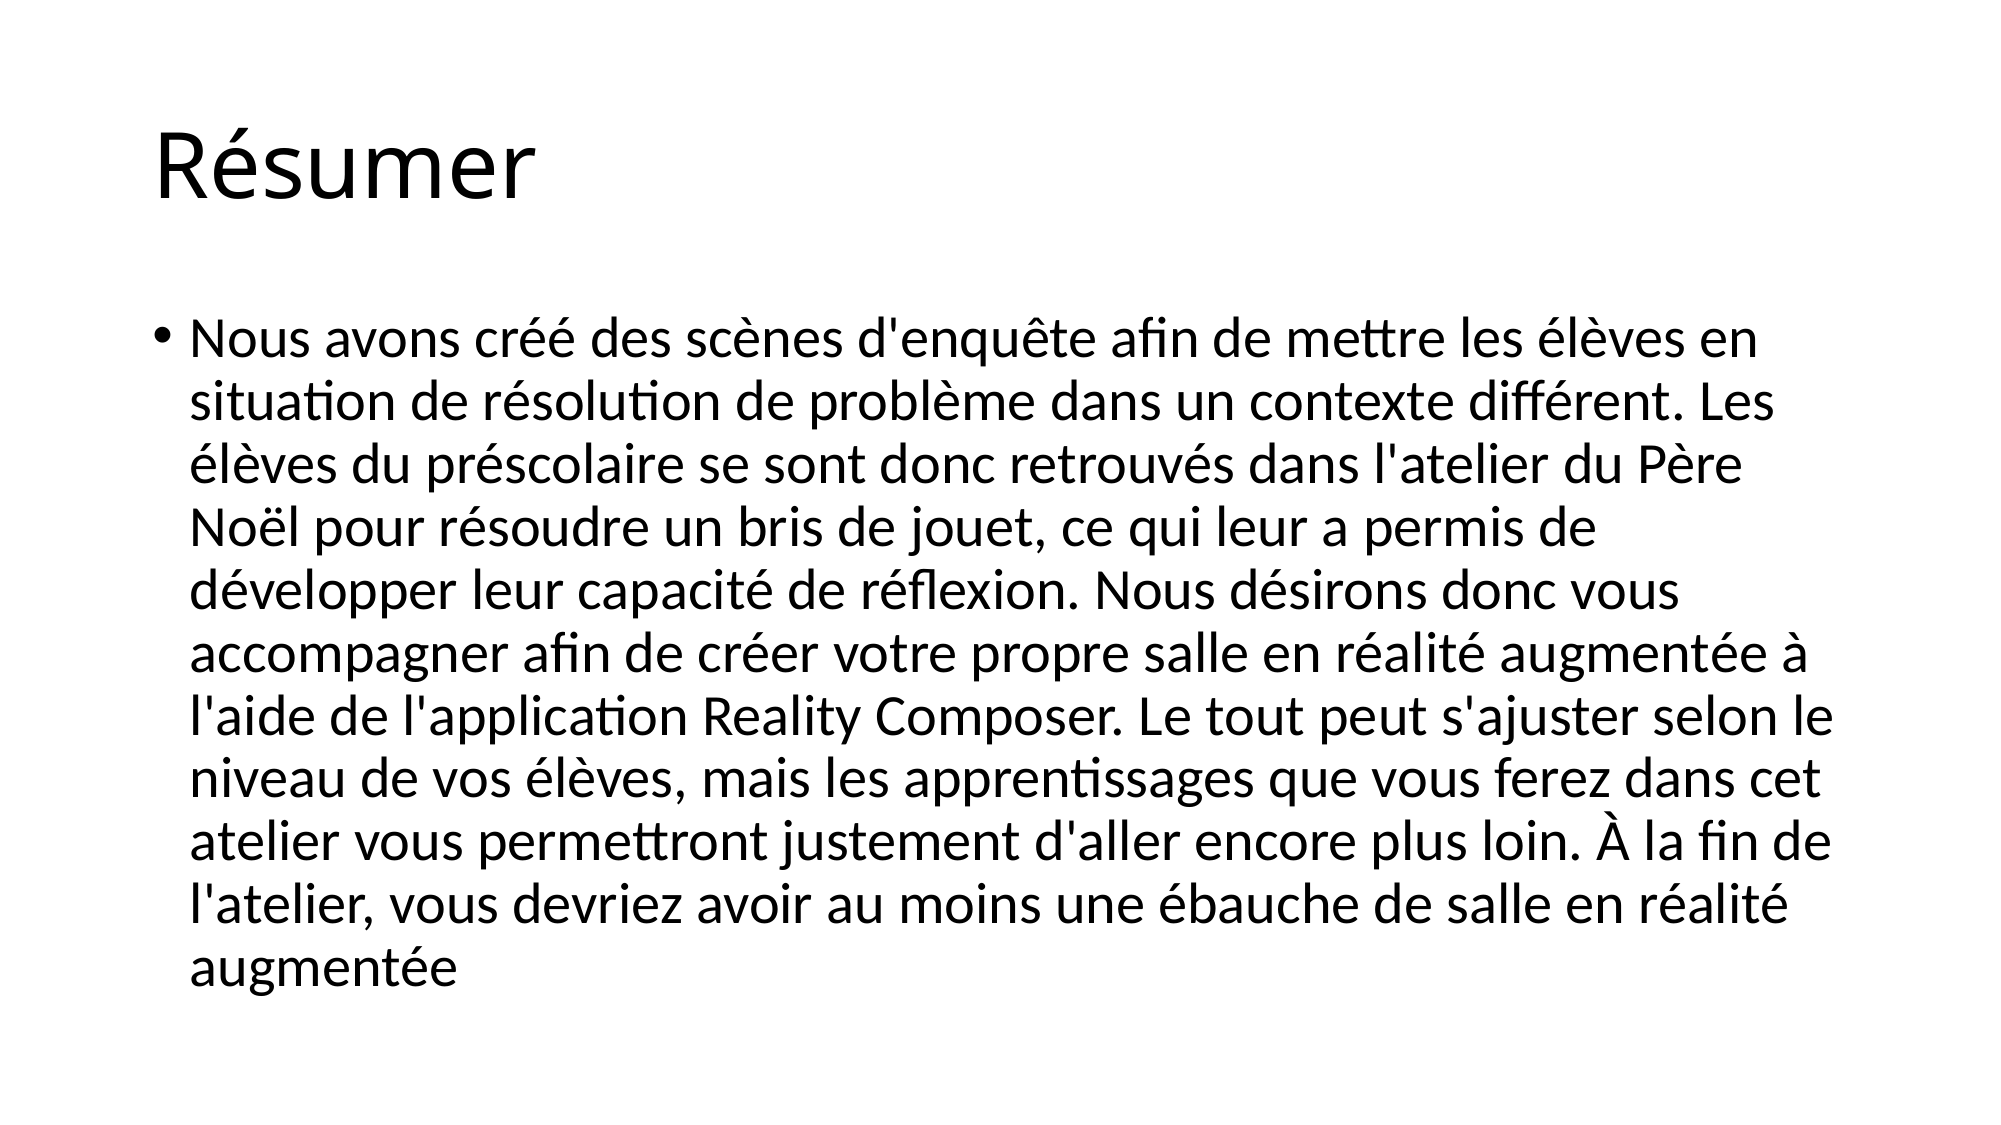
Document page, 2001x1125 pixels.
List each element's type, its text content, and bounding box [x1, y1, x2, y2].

title Résumer [137, 59, 1863, 278]
list Nous avons créé des scènes d'enquête afin de mettre les élèves en situation de résolution de problème dans un contexte différent. Les élèves du préscolaire se sont donc retrouvés dans l'atelier du Père Noël pour résoudre un bris de jouet, ce qui leur a permis de développer leur capacité de réflexion. Nous désirons donc vous accompagner afin de créer votre propre salle en réalité augmentée à l'aide de l'application Reality Composer. Le tout peut s'ajuster selon le niveau de vos élèves, mais les apprentissages que vous ferez dans cet atelier vous permettront justement d'aller encore plus loin. À la fin de l'atelier, vous devriez avoir au moins une ébauche de salle en réalité augmentée [137, 299, 1863, 1014]
